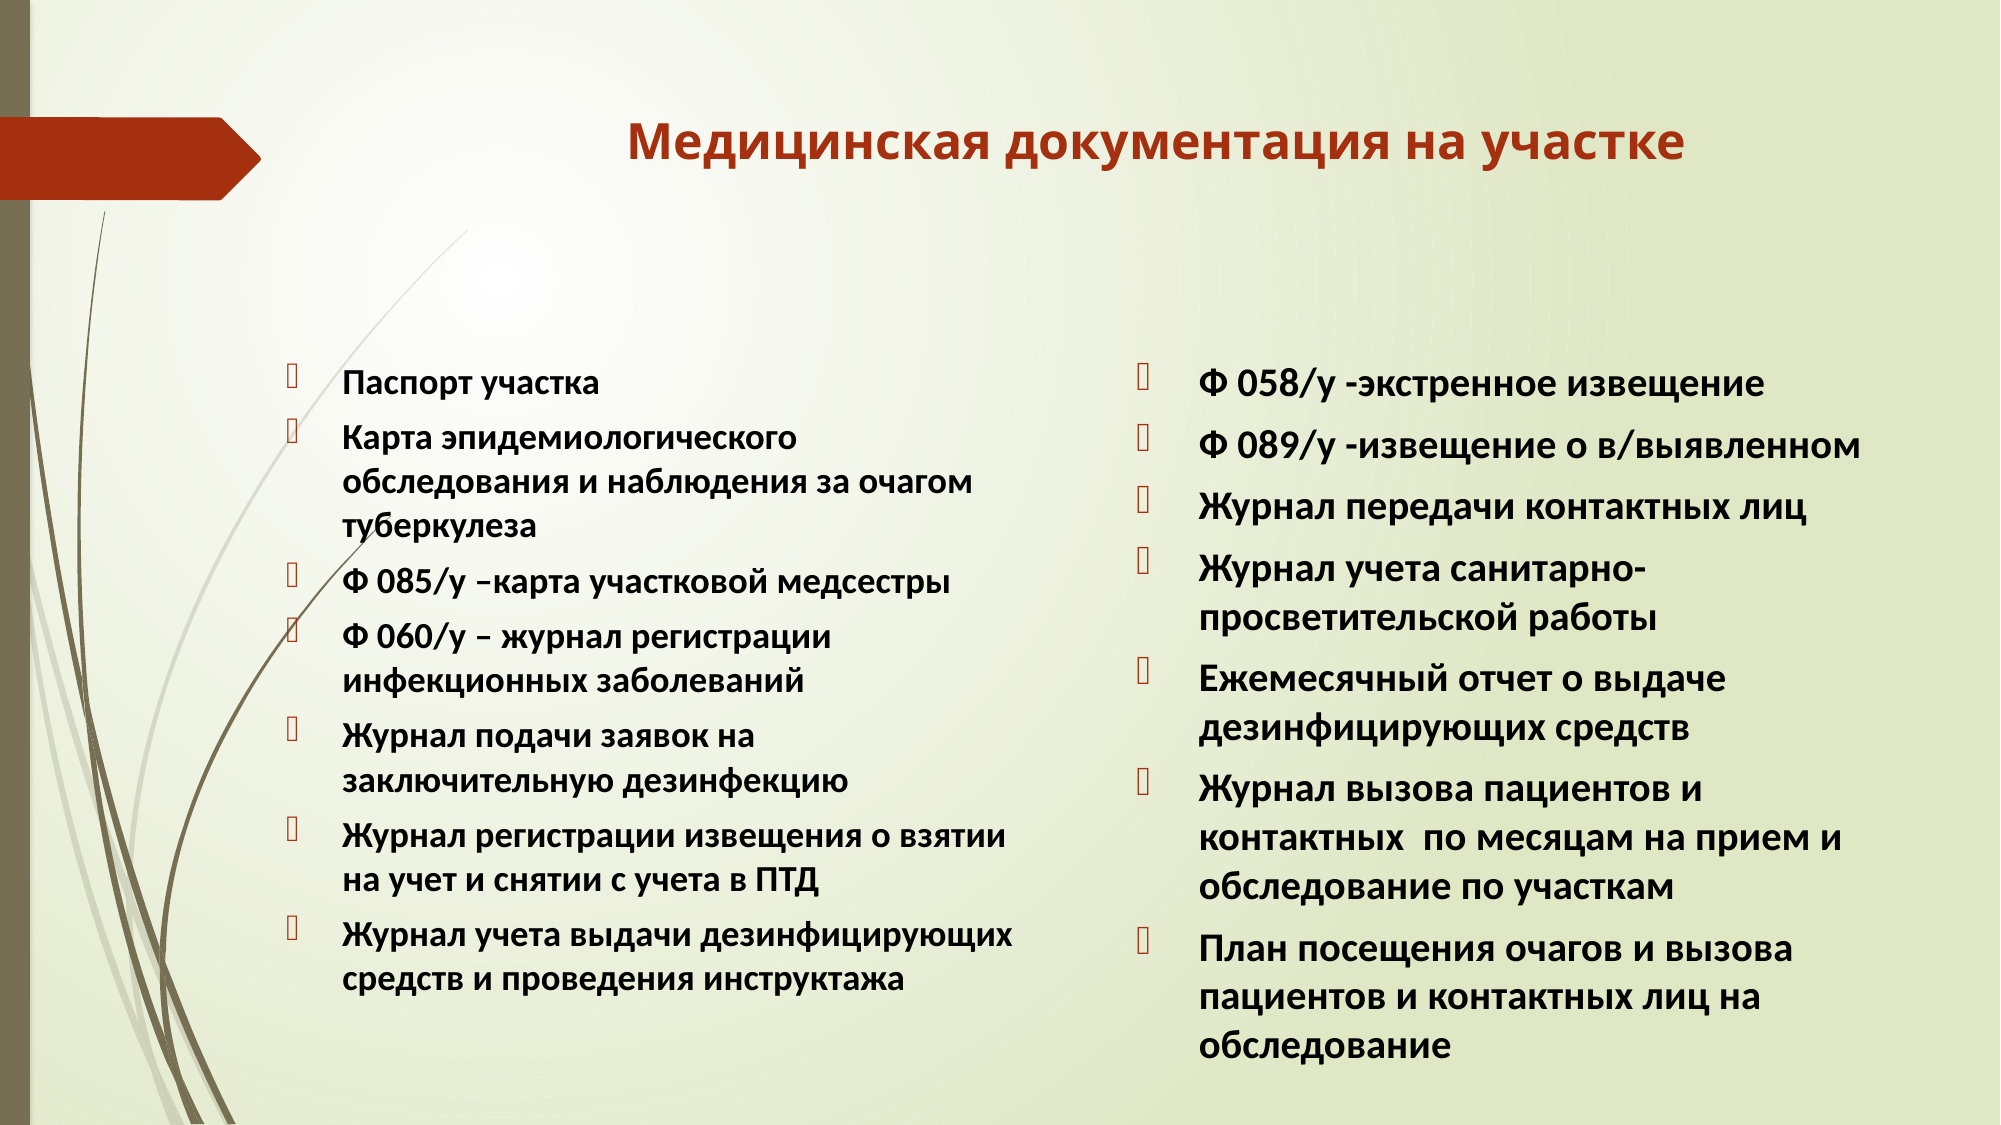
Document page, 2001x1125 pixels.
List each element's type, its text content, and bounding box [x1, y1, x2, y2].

title Медицинская документация на участке [425, 102, 1888, 213]
list Паспорт участка Карта эпидемиологического обследования и наблюдения за очагом туберкулеза Ф 085/у –карта участковой медсестры Ф 060/у – журнал регистрации инфекционных заболеваний Журнал подачи заявок на заключительную дезинфекцию Журнал регистрации извещения о взятии на учет и снятии с учета в ПТД Журнал учета выдачи дезинфицирующих средств и проведения инструктажа [271, 350, 1037, 1023]
list Ф 058/у -экстренное извещение Ф 089/у -извещение о в/выявленном Журнал передачи контактных лиц Журнал учета санитарно-просветительской работы Ежемесячный отчет о выдаче дезинфицирующих средств Журнал вызова пациентов и контактных по месяцам на прием и обследование по участкам План посещения очагов и вызова пациентов и контактных лиц на обследование [1121, 348, 1888, 1093]
